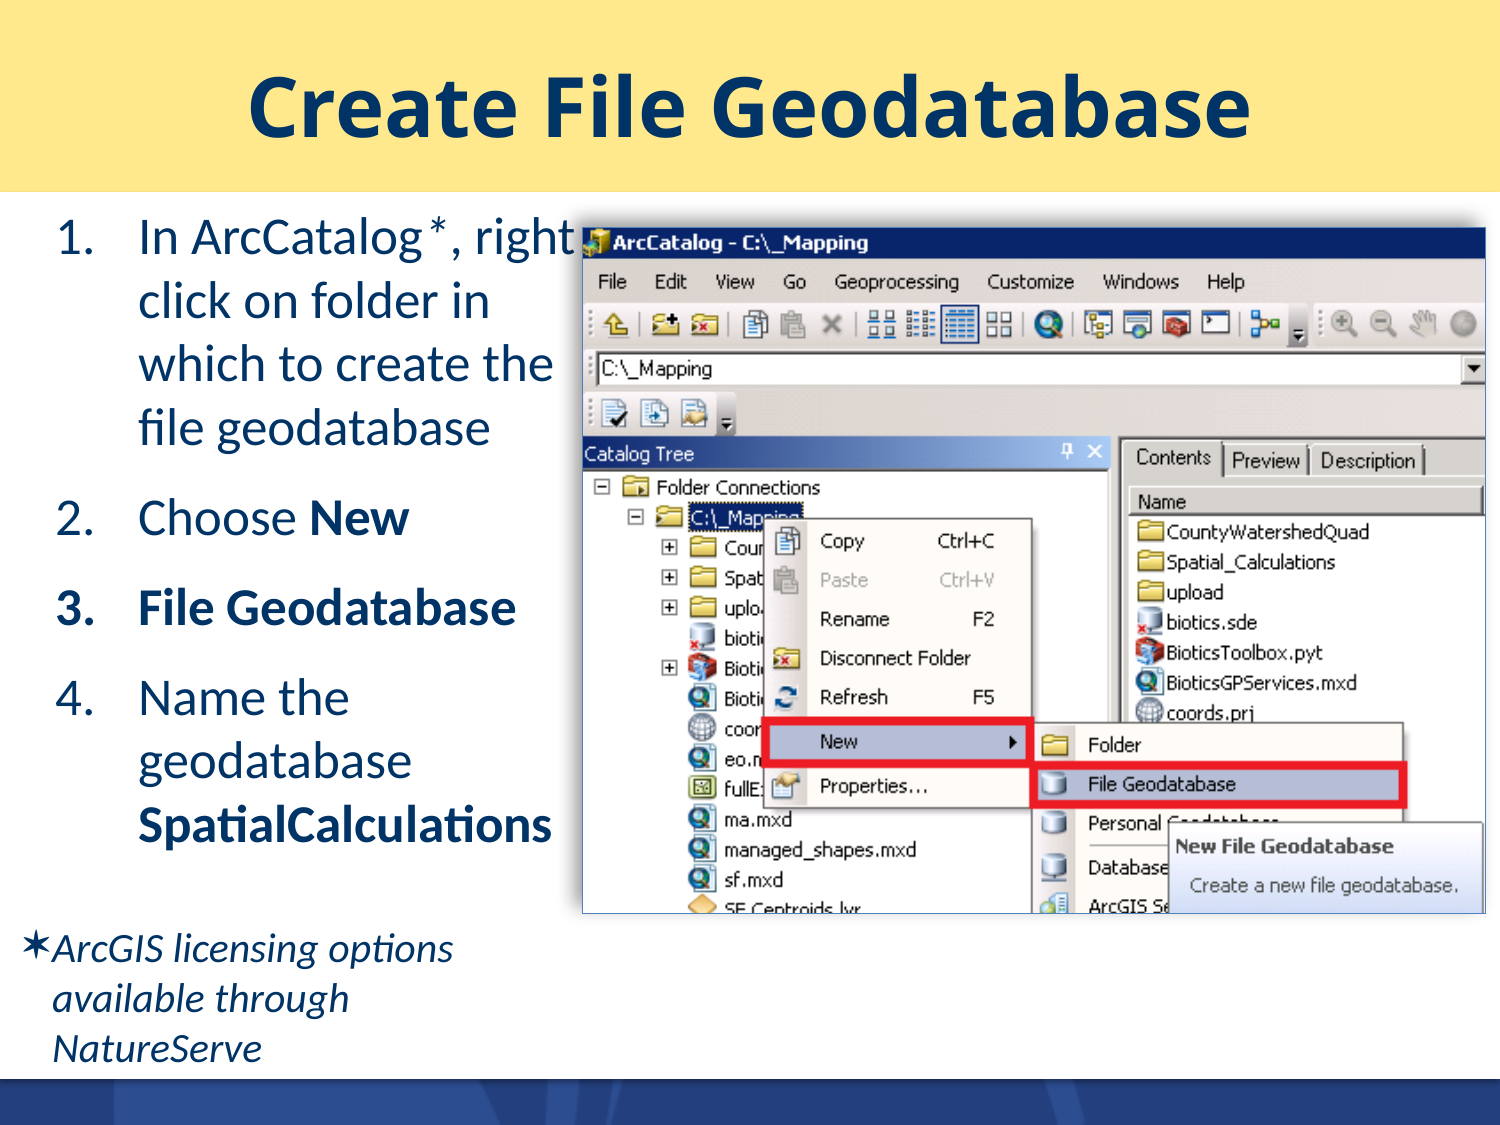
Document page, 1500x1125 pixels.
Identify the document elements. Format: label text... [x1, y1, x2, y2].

title Create File Geodatabase [75, 45, 1425, 163]
picture [582, 227, 1486, 914]
picture [0, 1079, 1500, 1125]
list In ArcCatalog*, right click on folder in which to create the file geodatabase Choose New File Geodatabase Name the geodatabase SpatialCalculations [40, 194, 600, 913]
text_box ArcGIS licensing options available through NatureServe [8, 913, 572, 1079]
